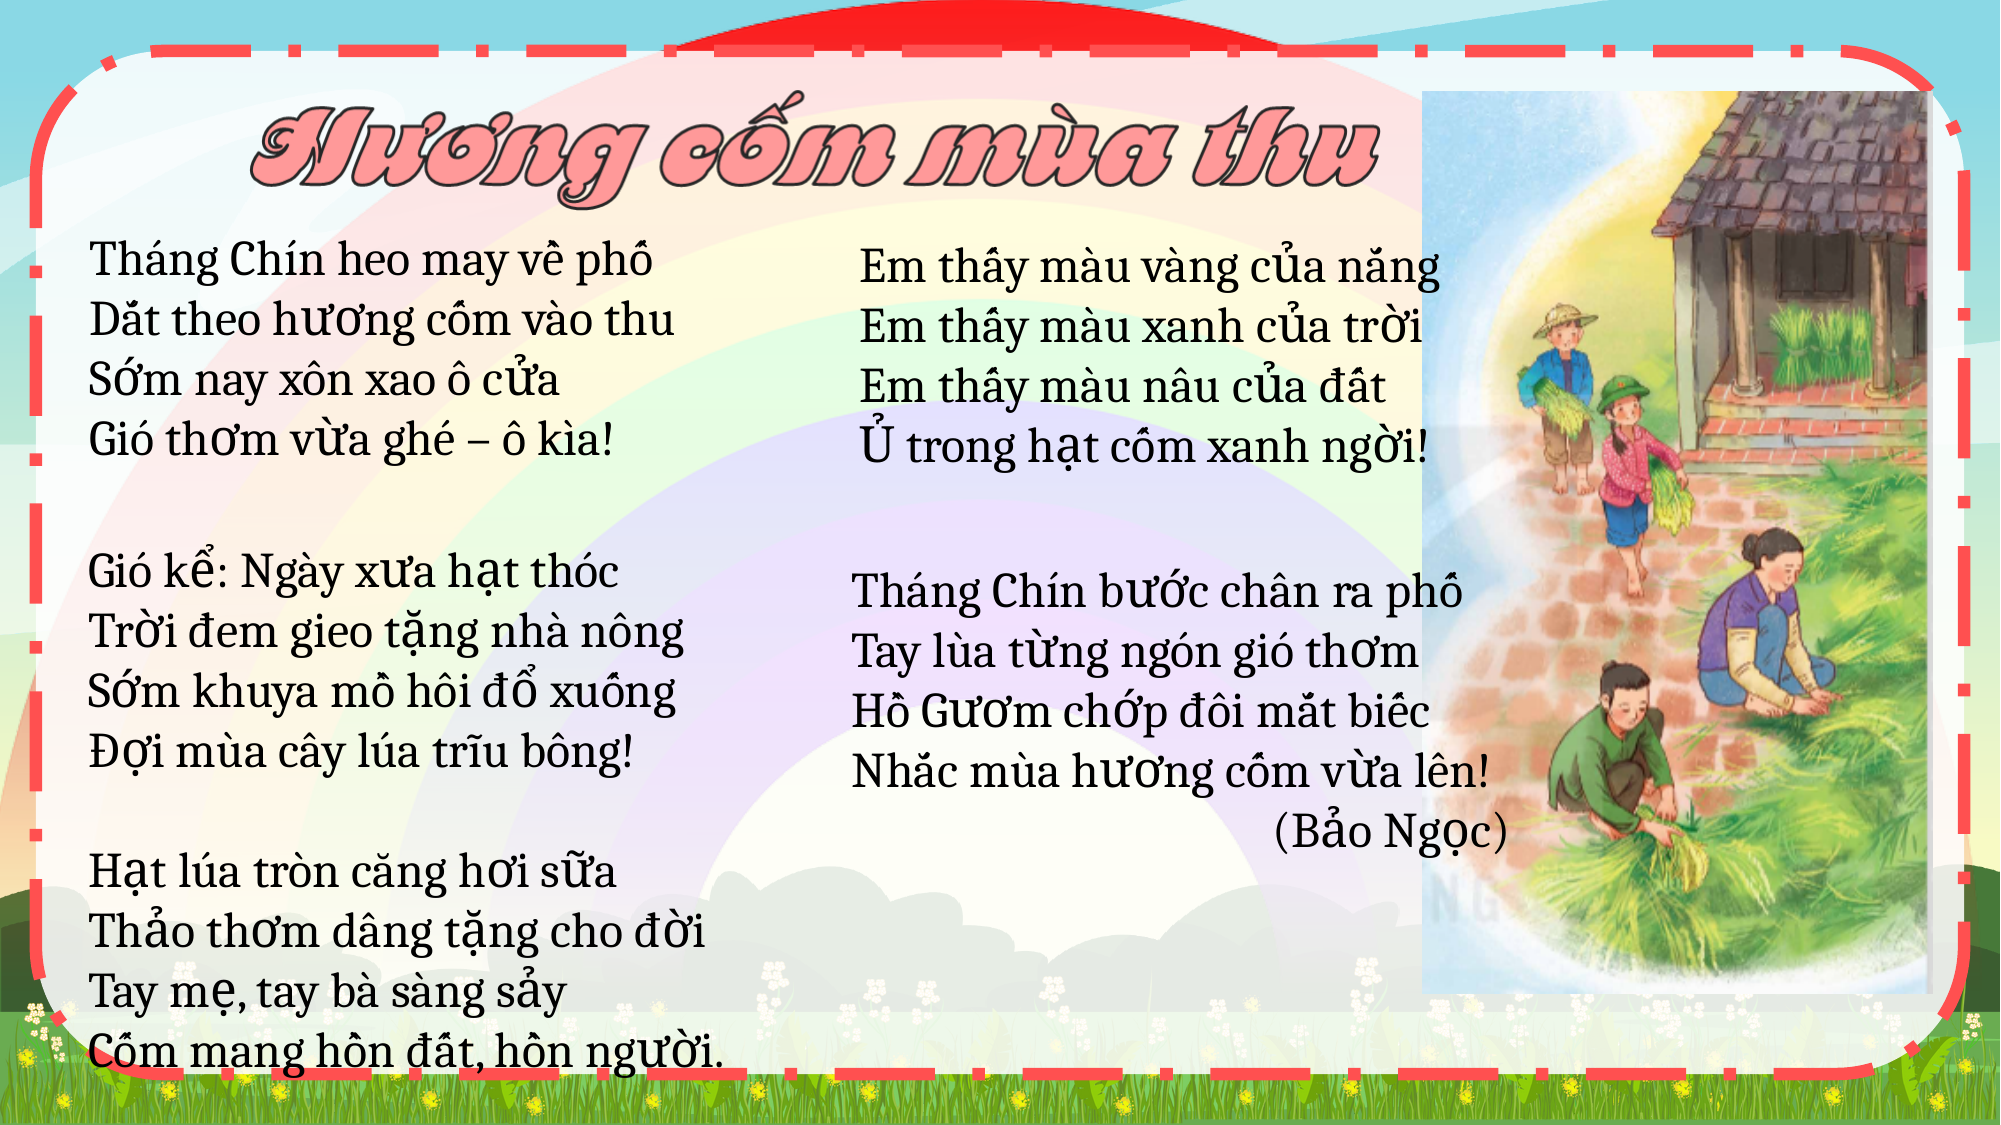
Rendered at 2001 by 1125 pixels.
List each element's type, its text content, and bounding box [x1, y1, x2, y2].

picture [0, 0, 2000, 1125]
text_box Tháng Chín heo may về phố Dắt theo hương cốm vào thu Sớm nay xôn xao ô cửa Gió thơm vừa ghé – ô kìa! [75, 218, 802, 533]
text_box Em thấy màu vàng của nắng Em thấy màu xanh của trời Em thấy màu nâu của đất Ủ trong hạt cốm xanh ngời! [845, 224, 1421, 480]
text_box [34, 49, 1966, 1076]
text_box Tháng Chín bước chân ra phố Tay lùa từng ngón gió thơm Hồ Gươm chớp đôi mắt biếc Nhắc mùa hương cốm vừa lên! (Bảo Ngọc) [836, 549, 1421, 865]
text_box Gió kể: Ngày xưa hạt thóc Trời đem gieo tặng nhà nông Sớm khuya mồ hôi đổ xuống Đợi mùa cây lúa trĩu bông! Hạt lúa tròn căng hơi sữa Thảo thơm dâng tặng cho đời Tay mẹ, tay bà sàng sảy Cốm mang hồn đất, hồn người. [73, 529, 787, 1085]
